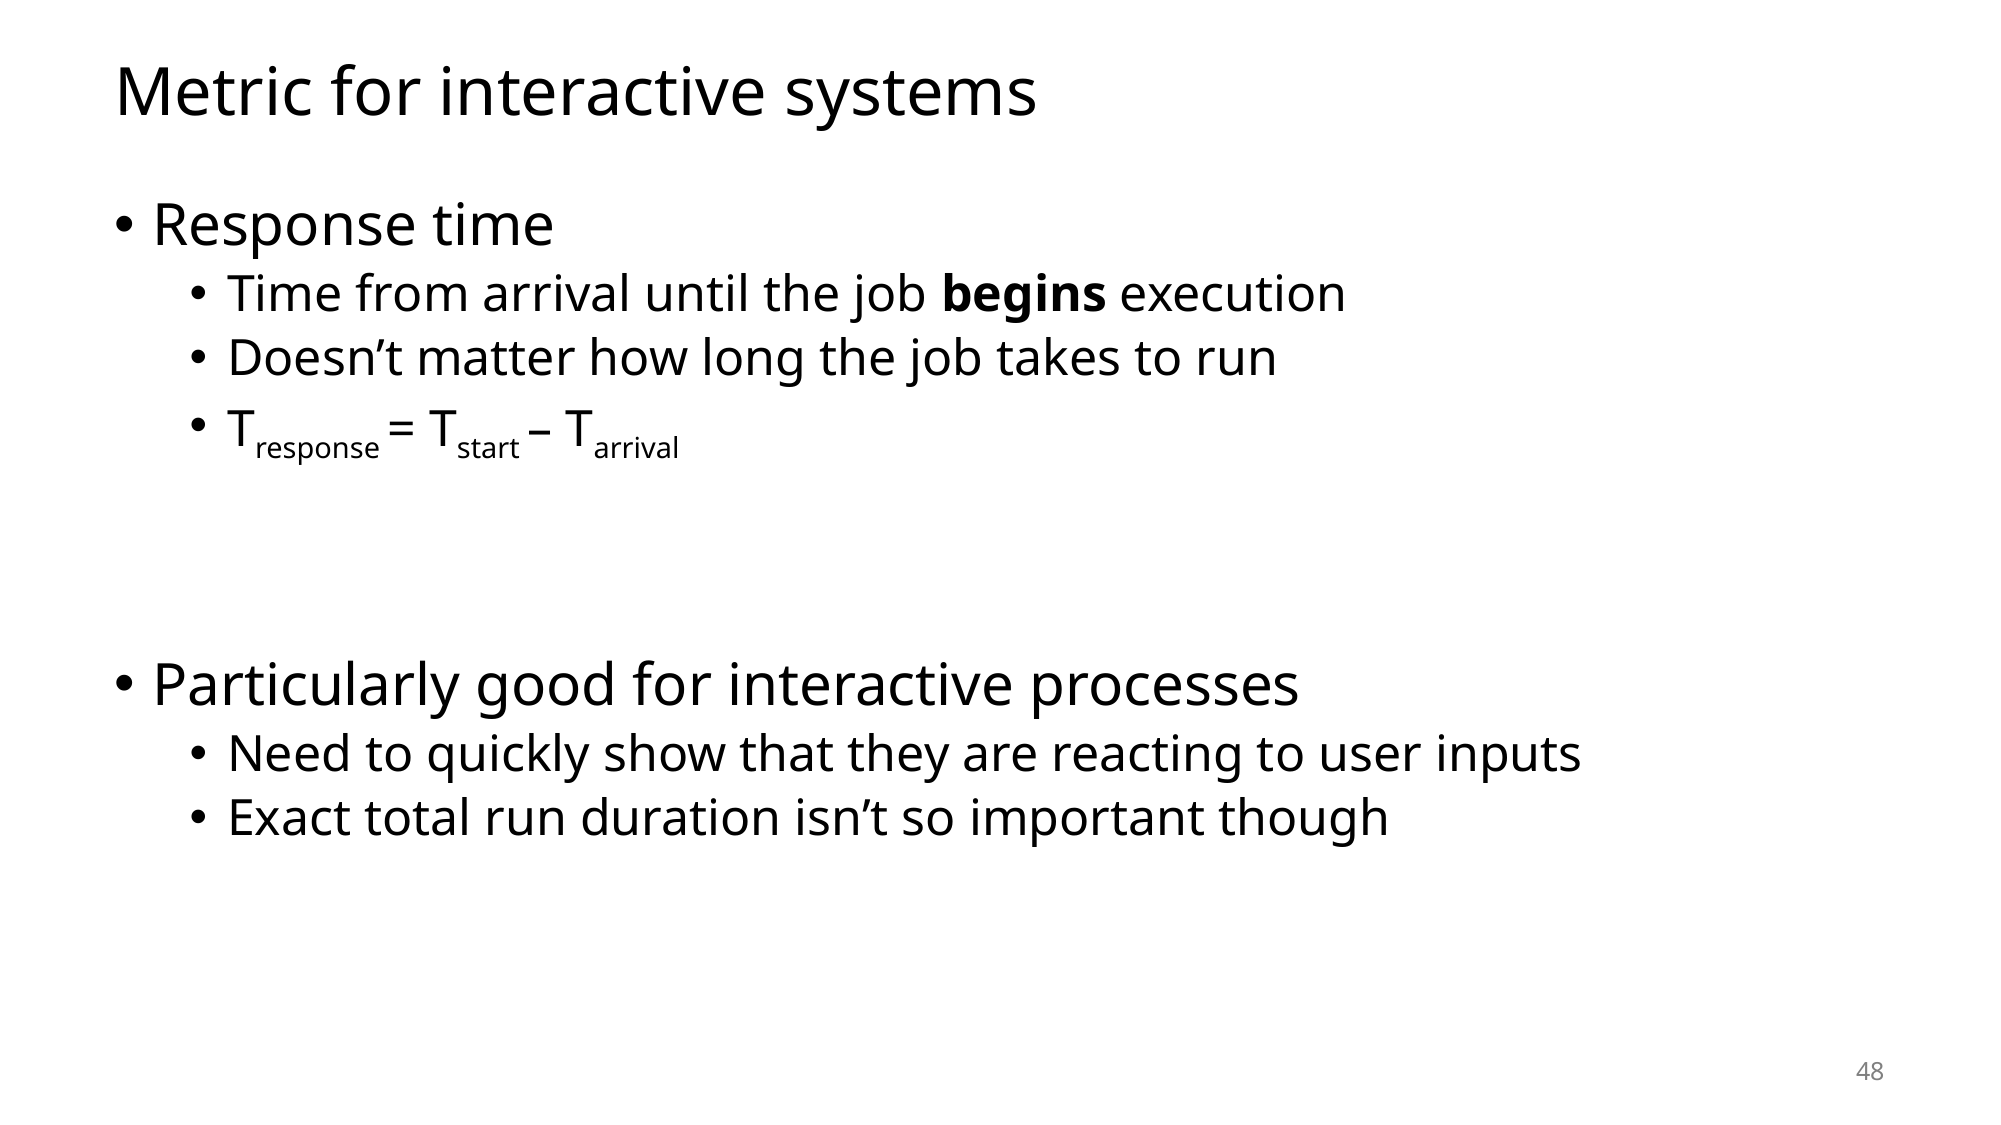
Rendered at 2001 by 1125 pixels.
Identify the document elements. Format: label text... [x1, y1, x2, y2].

slide_number 48 [1749, 1042, 1900, 1103]
list Response time Time from arrival until the job begins execution Doesn’t matter how long the job takes to run Tresponse = Tstart – Tarrival Particularly good for interactive processes Need to quickly show that they are reacting to user inputs Exact total run duration isn’t so important though [99, 187, 1900, 1013]
title Metric for interactive systems [99, 37, 1900, 150]
